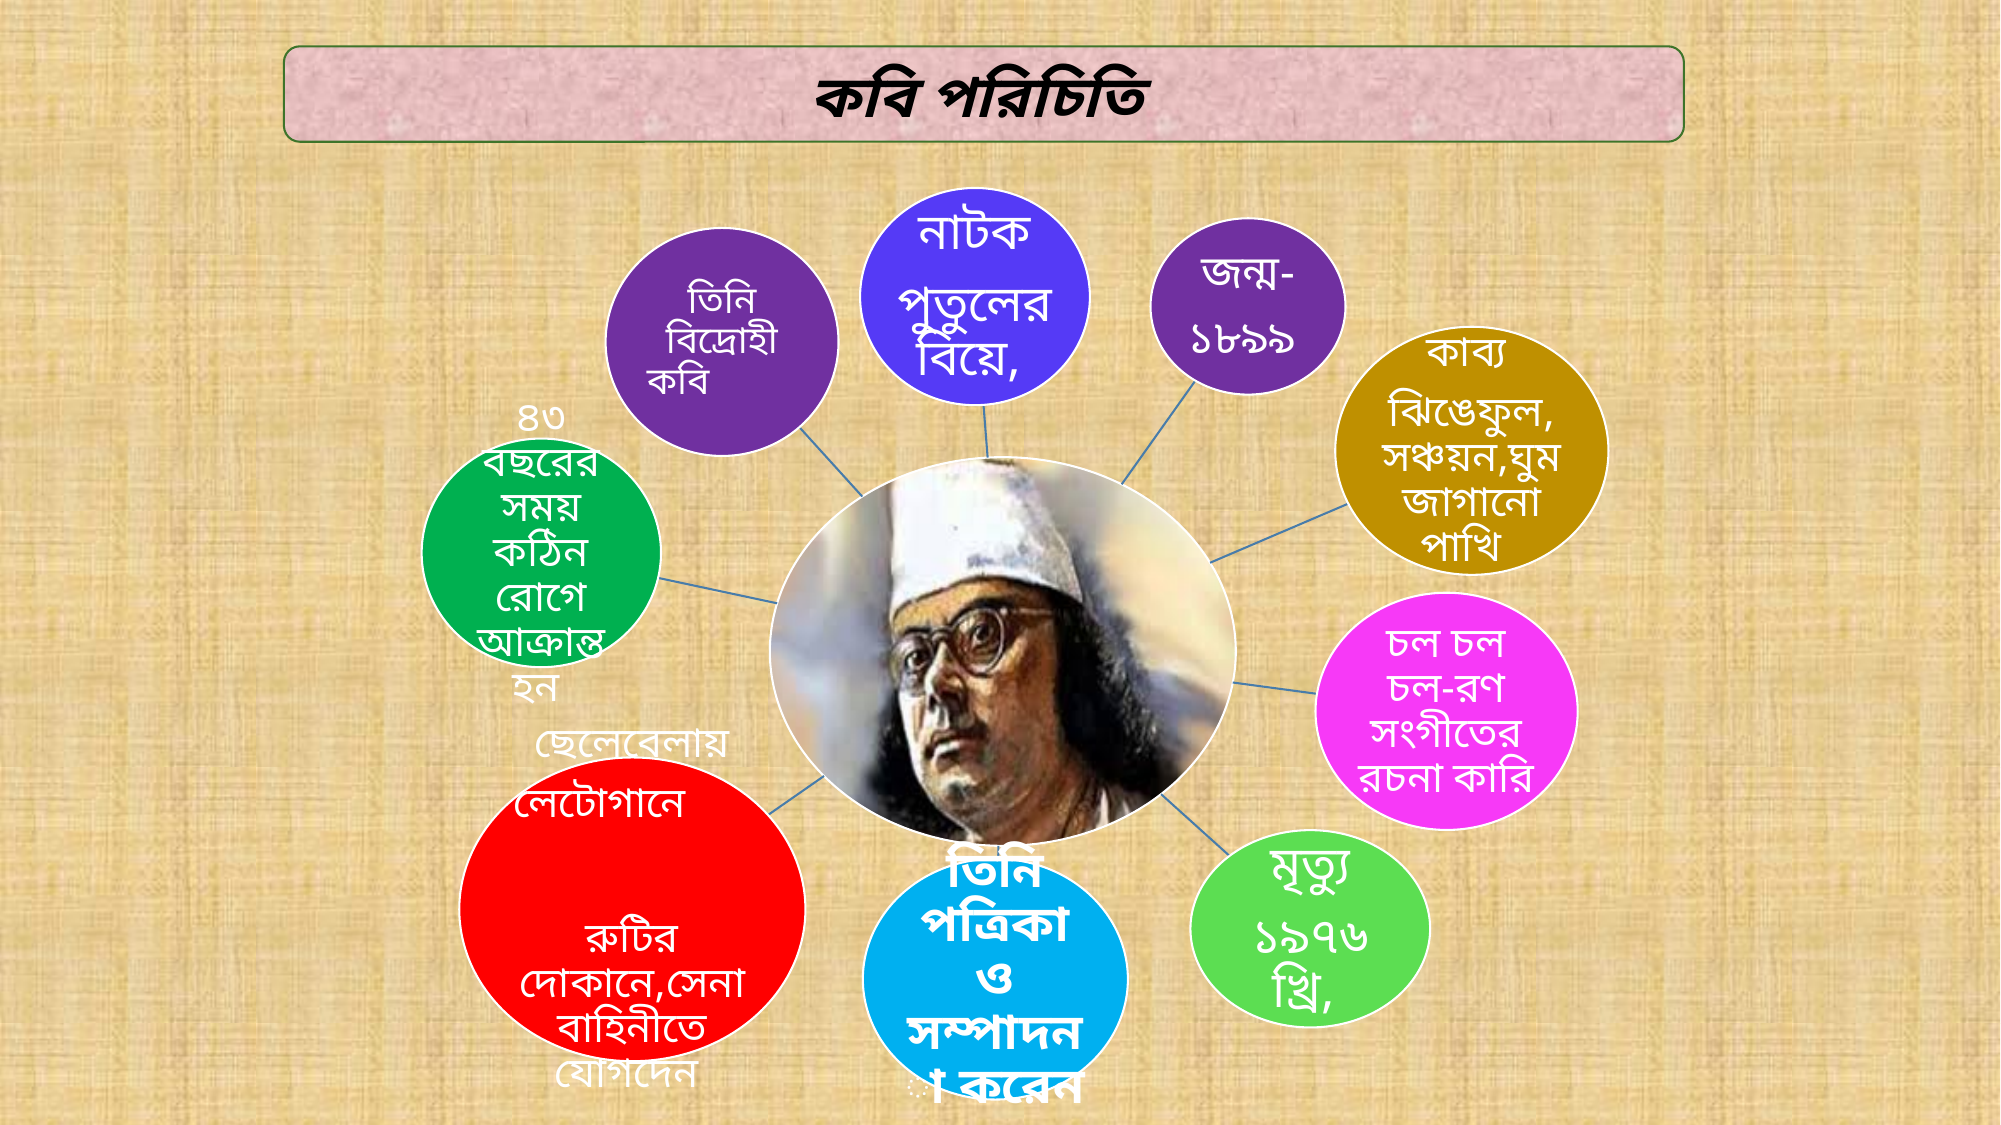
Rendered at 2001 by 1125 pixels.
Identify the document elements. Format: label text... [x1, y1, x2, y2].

picture [0, 0, 2001, 1125]
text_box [360, 187, 1656, 1095]
text_box কবি পরিচিতি [283, 46, 1684, 142]
